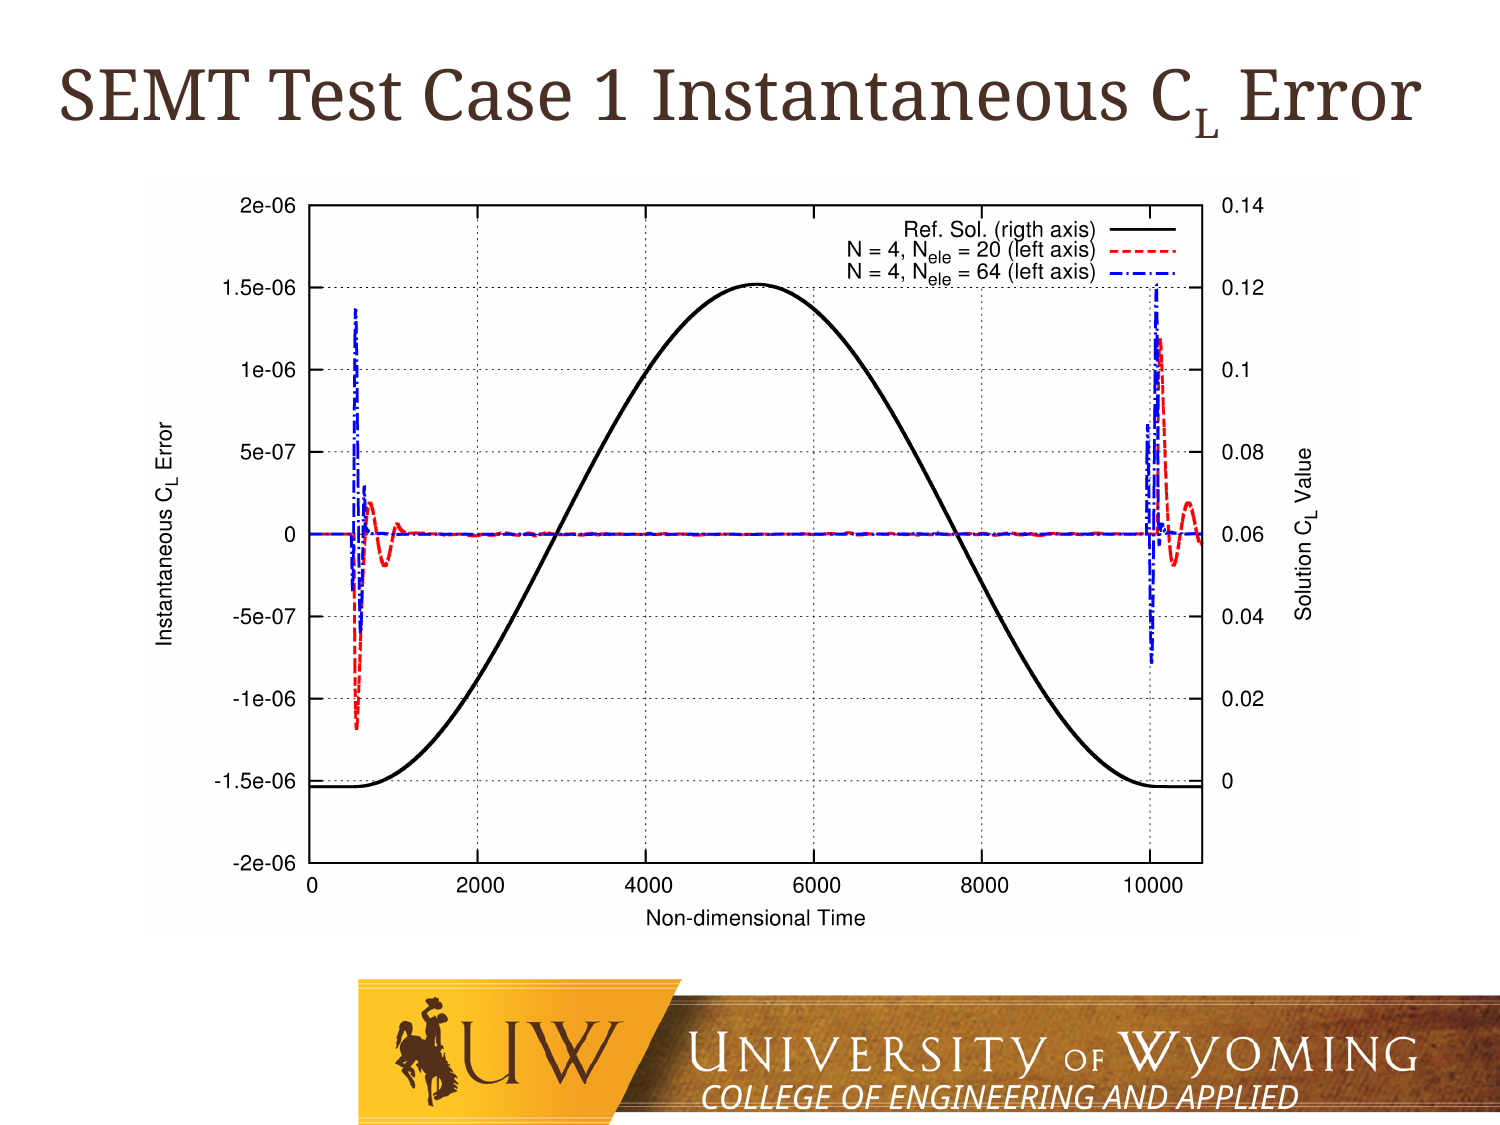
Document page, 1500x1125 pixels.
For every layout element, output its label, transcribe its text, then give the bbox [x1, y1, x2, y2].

picture [358, 315, 1500, 1125]
title SEMT Test Case 1 Instantaneous CL Error [21, 21, 1479, 176]
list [148, 175, 1360, 934]
